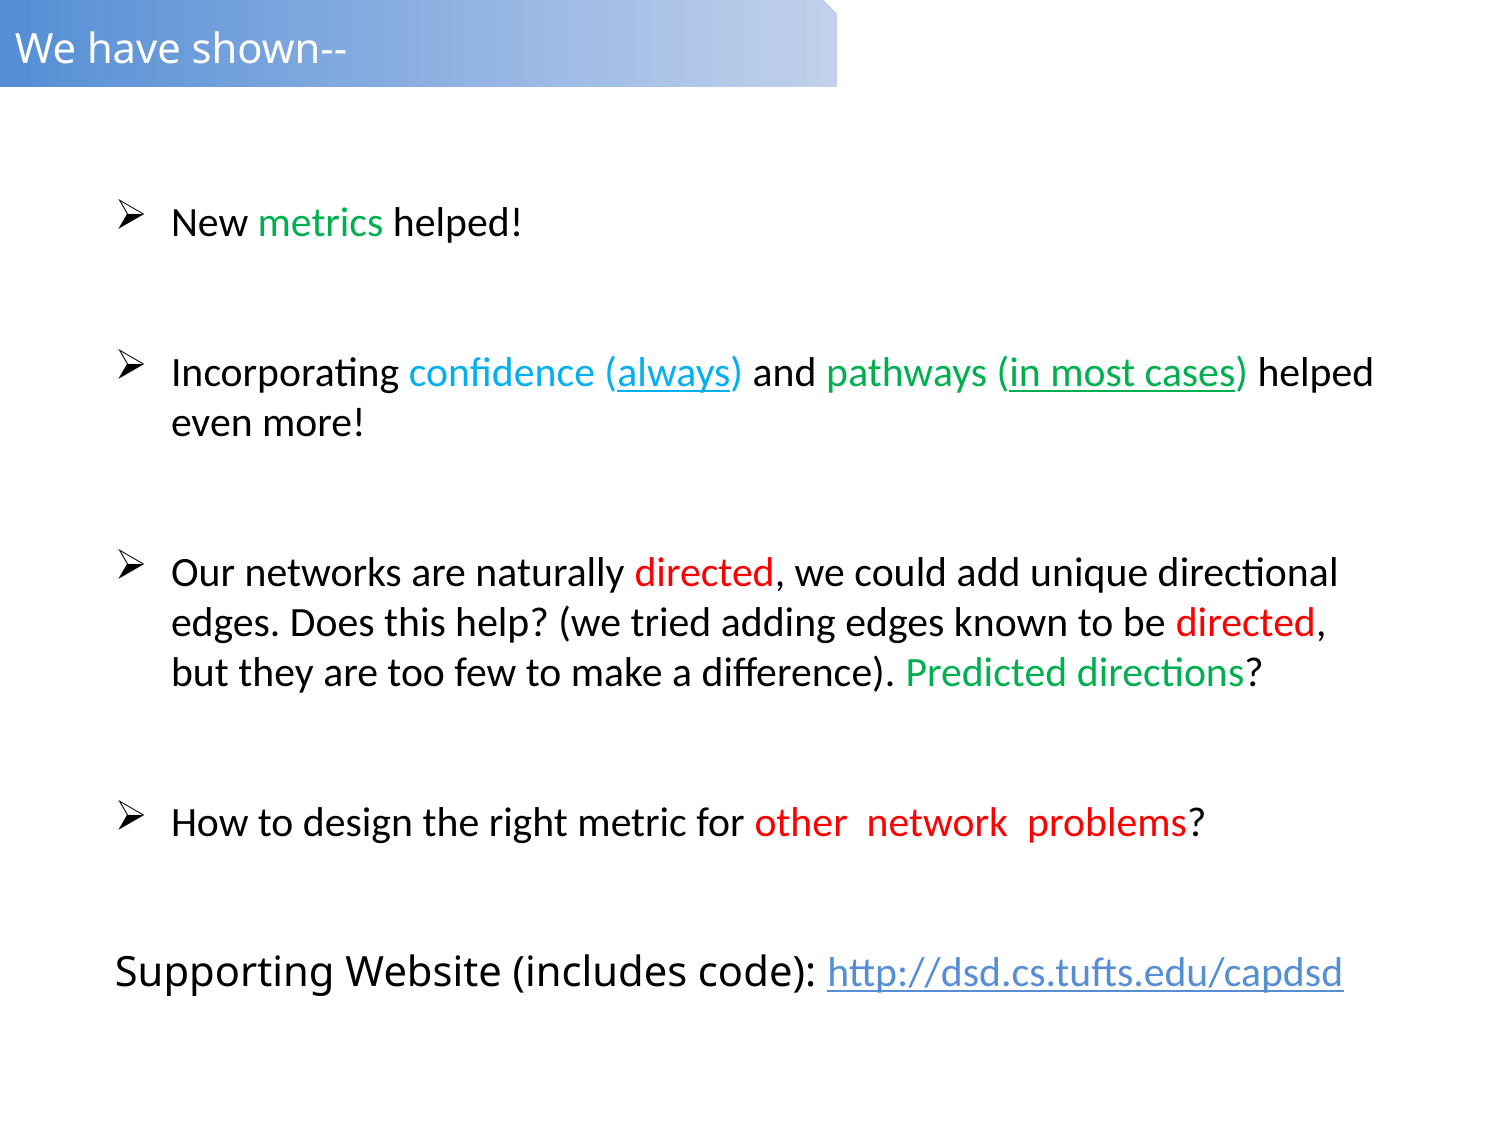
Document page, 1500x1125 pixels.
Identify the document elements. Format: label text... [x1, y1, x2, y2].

text_box New metrics helped! Incorporating confidence (always) and pathways (in most cases) helped even more! Our networks are naturally directed, we could add unique directional edges. Does this help? (we tried adding edges known to be directed, but they are too few to make a difference). Predicted directions? How to design the right metric for other network problems? Supporting Website (includes code): http://dsd.cs.tufts.edu/capdsd [99, 187, 1400, 1003]
text_box We have shown-- [0, 0, 840, 90]
